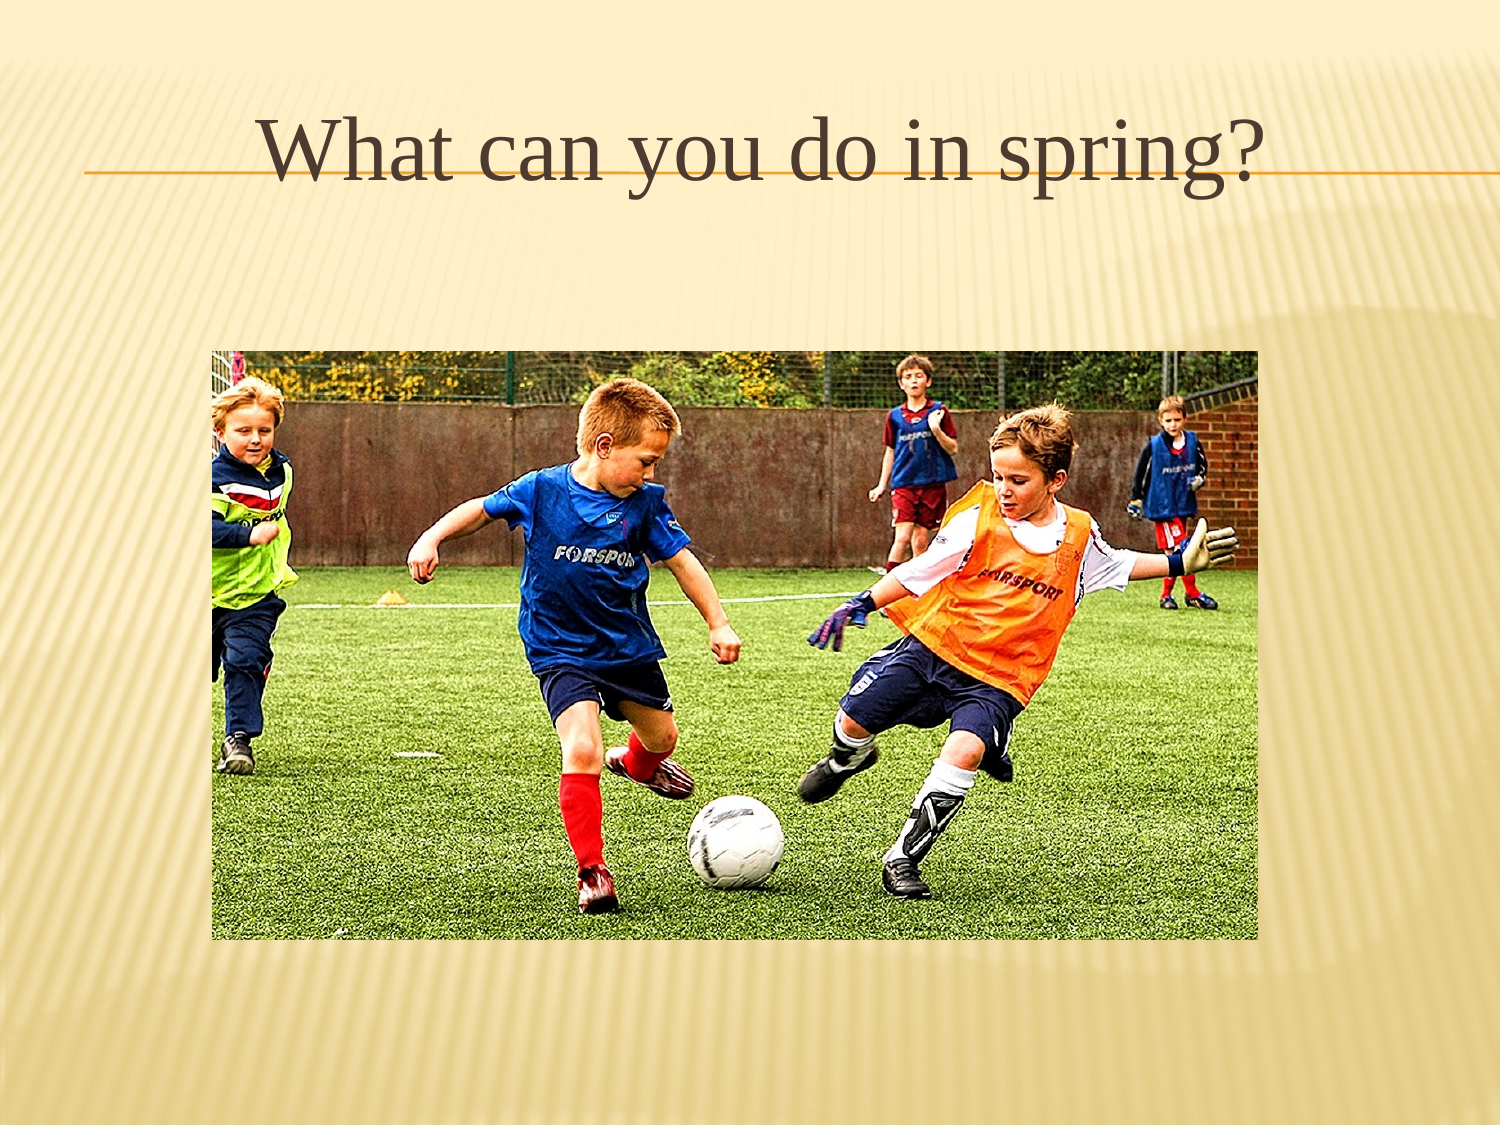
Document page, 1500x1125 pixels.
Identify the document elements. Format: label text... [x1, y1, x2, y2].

title What can you do in spring? [50, 75, 1475, 213]
picture [212, 351, 1259, 940]
